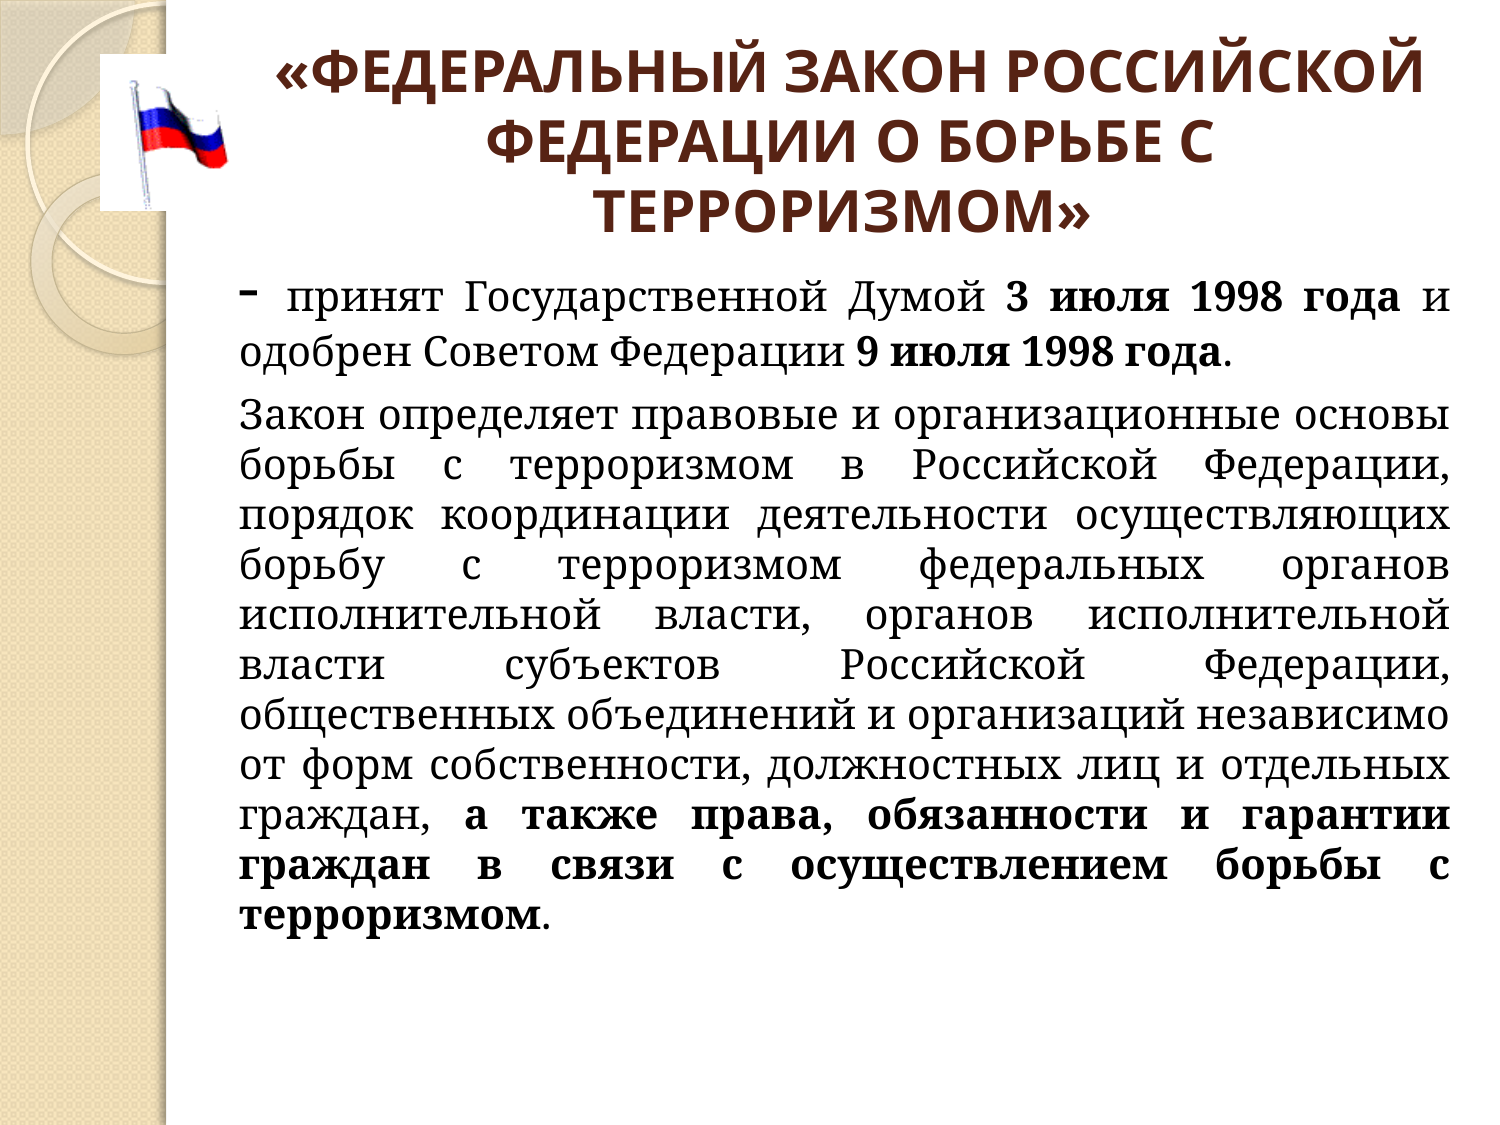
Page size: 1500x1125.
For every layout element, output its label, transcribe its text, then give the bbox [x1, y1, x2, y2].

picture [99, 54, 257, 212]
list - принят Государственной Думой 3 июля 1998 года и одобрен Советом Федерации 9 июля 1998 года. Закон определяет правовые и организационные основы борьбы с терроризмом в Российской Федерации, порядок координации деятельности осуществляющих борьбу с терроризмом федеральных органов исполнительной власти, органов исполнительной власти субъектов Российской Федерации, общественных объединений и организаций независимо от форм собственности, должностных лиц и отдельных граждан, а также права, обязанности и гарантии граждан в связи с осуществлением борьбы с терроризмом. [163, 237, 1466, 1026]
title «ФЕДЕРАЛЬНЫЙ ЗАКОН РОССИЙСКОЙ ФЕДЕРАЦИИ О БОРЬБЕ С ТЕРРОРИЗМОМ» [235, 45, 1466, 233]
